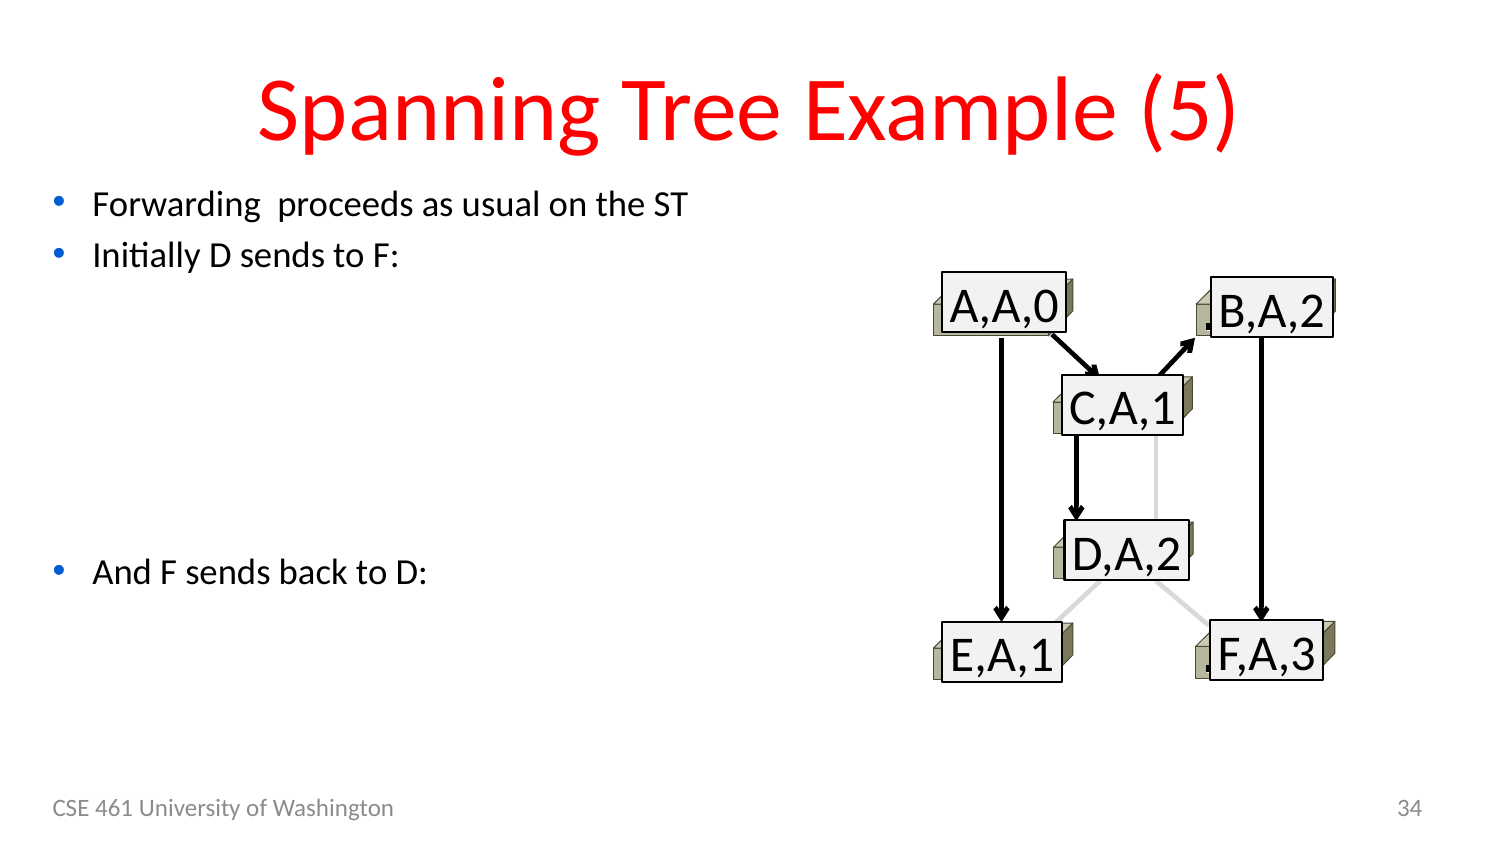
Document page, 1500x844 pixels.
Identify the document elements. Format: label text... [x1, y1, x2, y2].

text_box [932, 271, 1338, 683]
footer CSE 461 University of Washington [37, 784, 513, 830]
slide_number 34 [1087, 784, 1438, 830]
title Spanning Tree Example (5) [37, 33, 1463, 175]
list Forwarding proceeds as usual on the ST Initially D sends to F: And F sends back to D: [37, 171, 975, 760]
